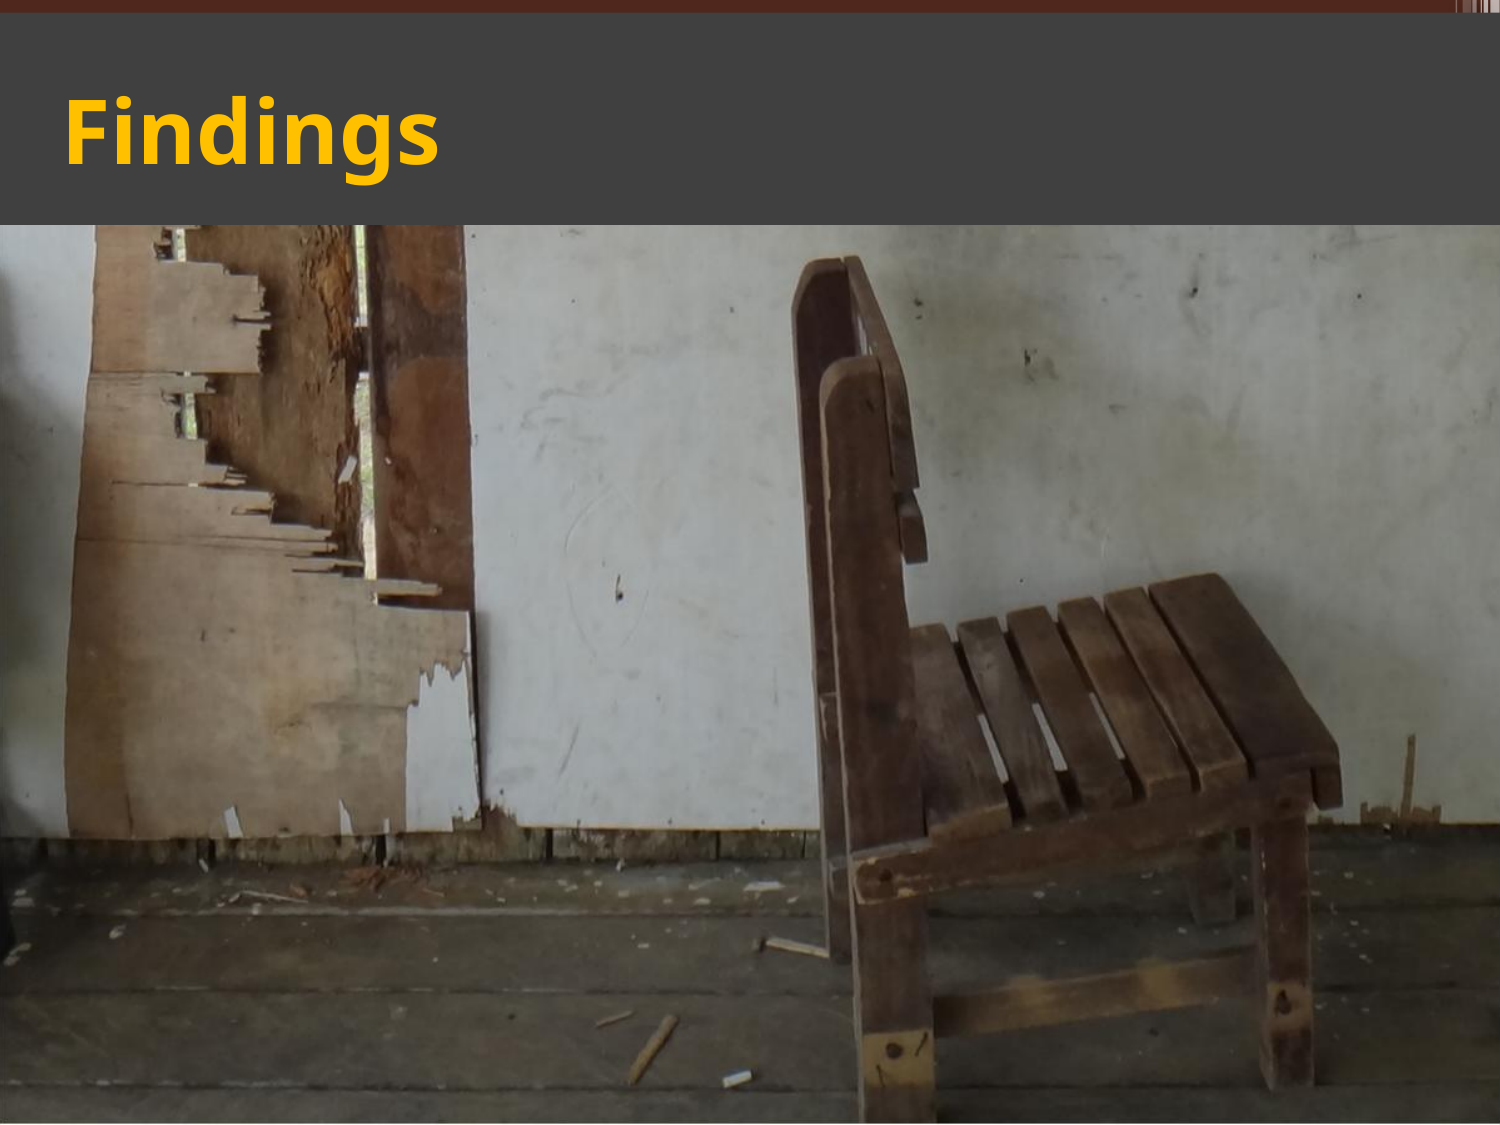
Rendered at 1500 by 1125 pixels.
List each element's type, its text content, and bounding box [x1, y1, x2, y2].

title Findings [0, 12, 1500, 196]
picture [0, 197, 1500, 1125]
